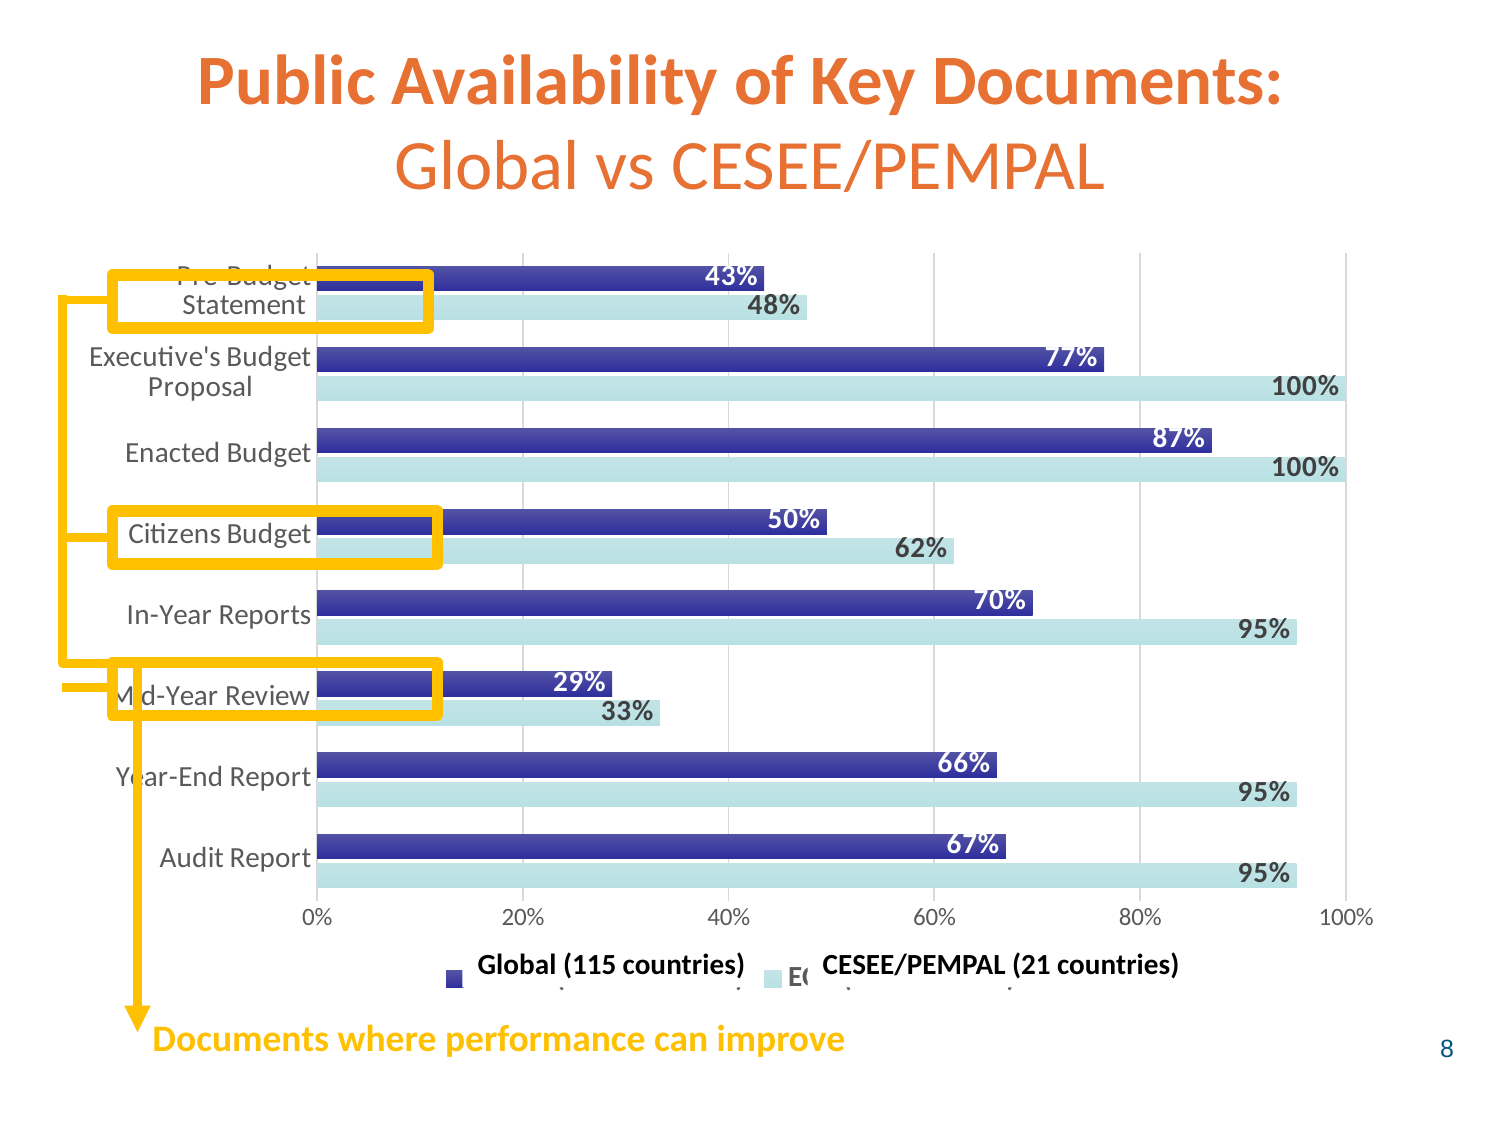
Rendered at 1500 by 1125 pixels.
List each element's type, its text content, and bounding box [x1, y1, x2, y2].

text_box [0, 625, 469, 701]
title Public Availability of Key Documents: Global vs CESEE/PEMPAL [112, 37, 1388, 200]
text_box Documents where performance can improve [137, 1006, 875, 1069]
slide_number 8 [1425, 1025, 1488, 1075]
chart [62, 237, 1400, 1000]
